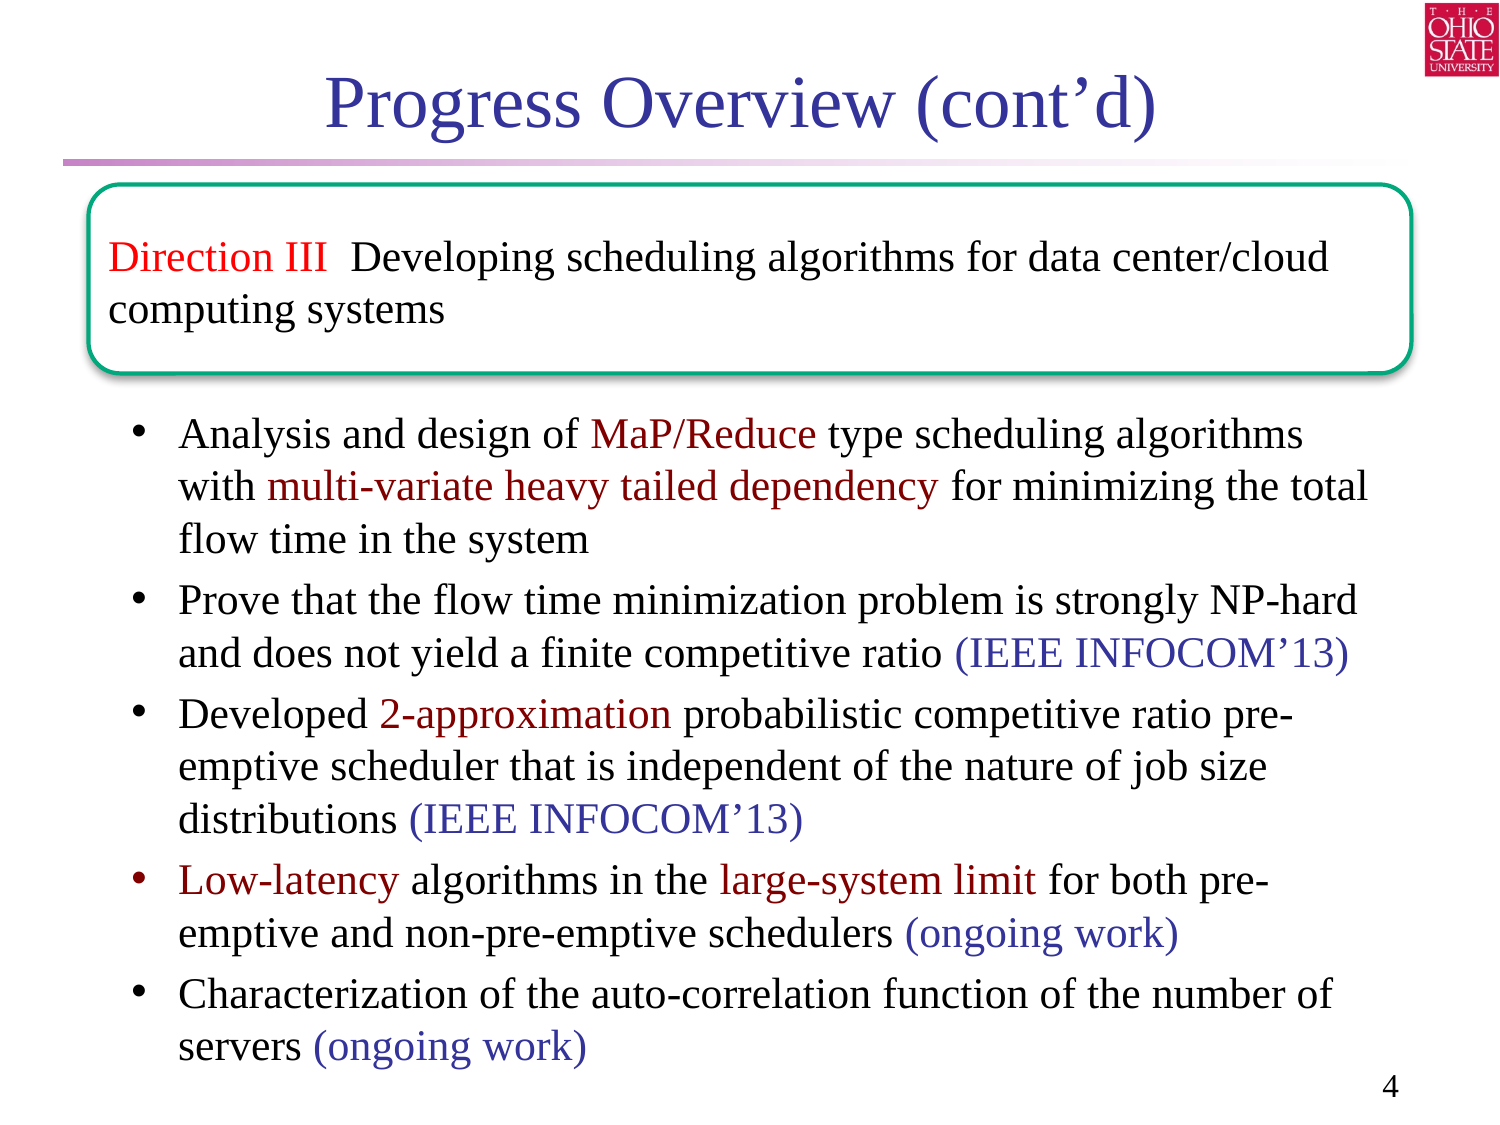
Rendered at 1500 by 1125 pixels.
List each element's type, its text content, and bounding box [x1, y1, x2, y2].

title Progress Overview (cont’d) [62, 12, 1420, 150]
text_box [86, 182, 1414, 376]
text_box Direction III Developing scheduling algorithms for data center/cloud computing systems [93, 219, 1406, 300]
text_box Analysis and design of MaP/Reduce type scheduling algorithms with multi-variate heavy tailed dependency for minimizing the total flow time in the system Prove that the flow time minimization problem is strongly NP-hard and does not yield a finite competitive ratio (IEEE INFOCOM’13) Developed 2-approximation probabilistic competitive ratio pre-emptive scheduler that is independent of the nature of job size distributions (IEEE INFOCOM’13) Low-latency algorithms in the large-system limit for both pre-emptive and non-pre-emptive schedulers (ongoing work) Characterization of the auto-correlation function of the number of servers (ongoing work) [41, 397, 1406, 1124]
picture [1423, 1, 1500, 78]
